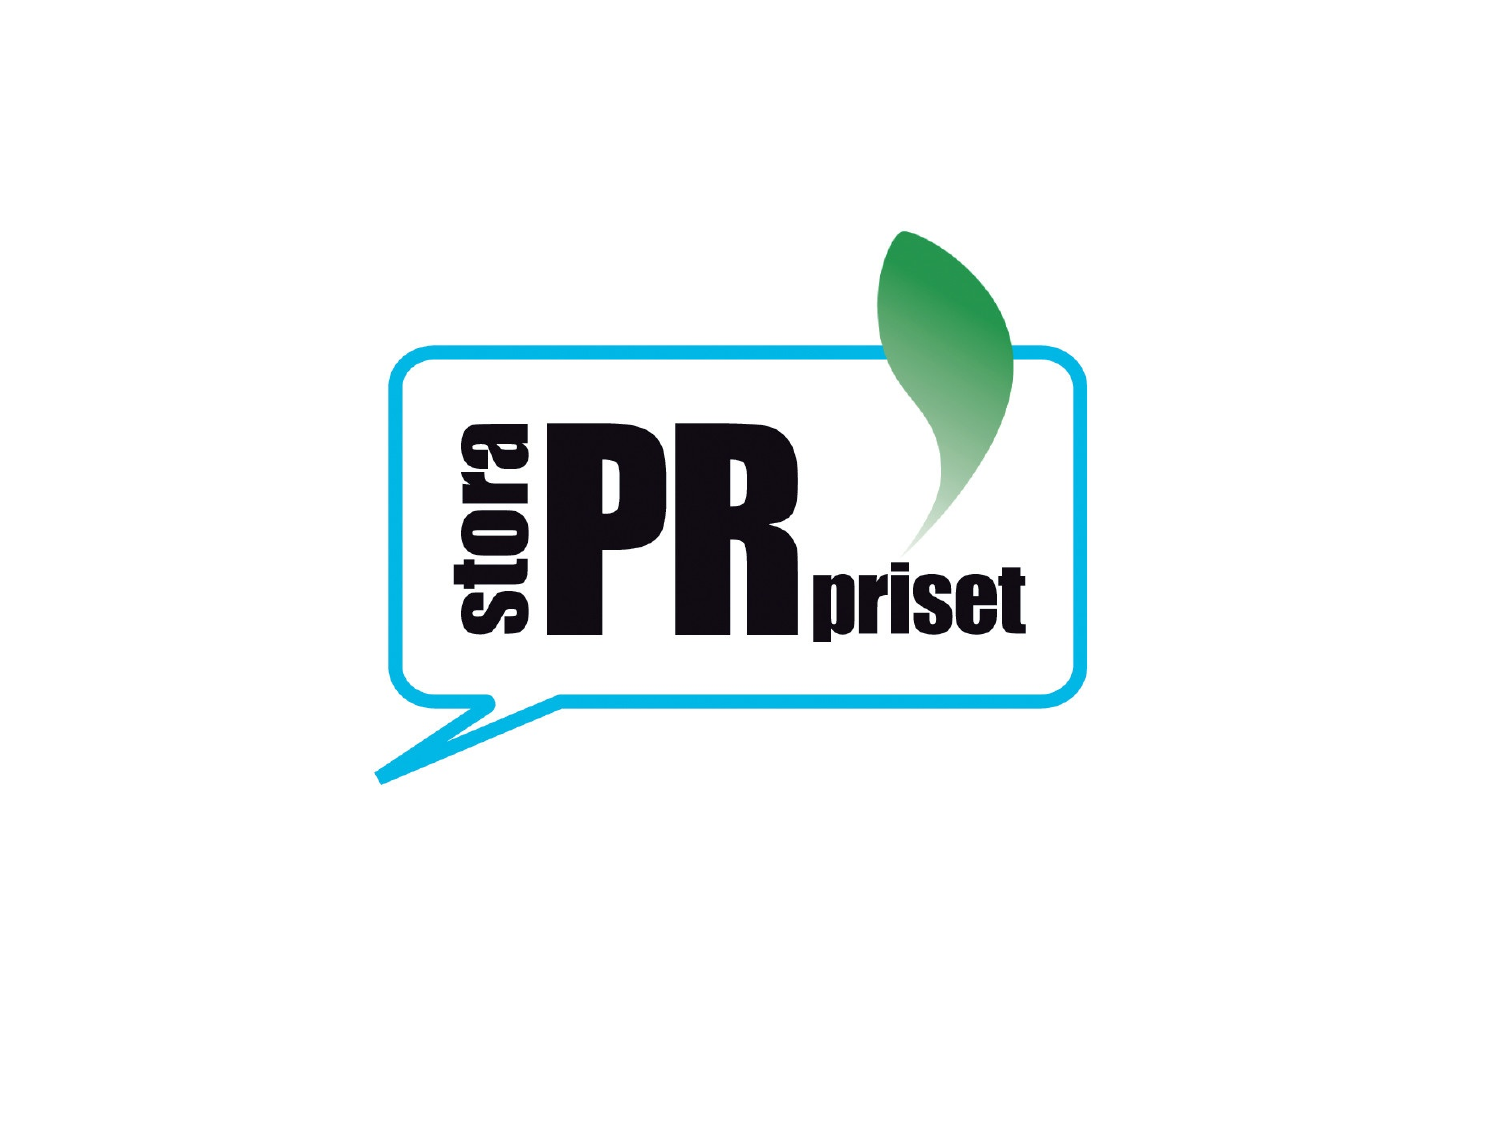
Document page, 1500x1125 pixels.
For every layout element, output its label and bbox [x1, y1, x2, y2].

picture [358, 221, 1103, 796]
